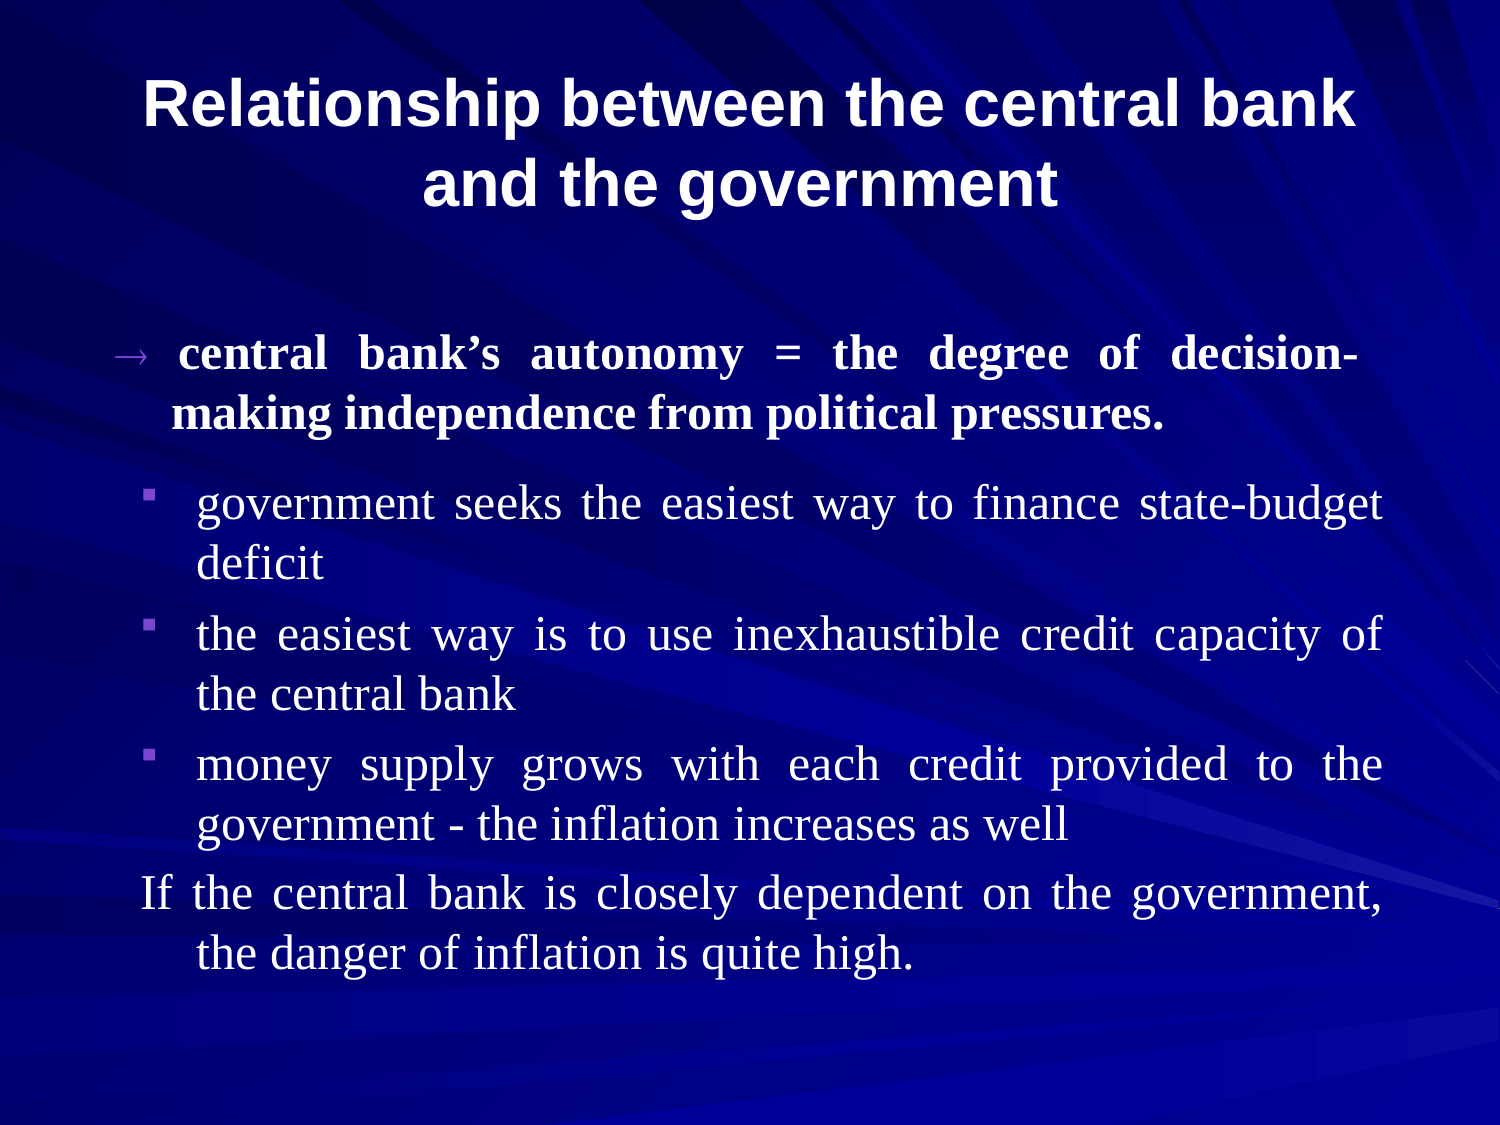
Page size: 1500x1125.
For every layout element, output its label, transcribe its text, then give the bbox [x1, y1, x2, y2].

title Relationship between the central bank and the government [75, 45, 1425, 234]
text_box government seeks the easiest way to finance state-budget deficit the easiest way is to use inexhaustible credit capacity of the central bank money supply grows with each credit provided to the government - the inflation increases as well If the central bank is closely dependent on the government, the danger of inflation is quite high. [124, 462, 1400, 1013]
list  central bank’s autonomy = the degree of decision-making independence from political pressures. [99, 312, 1375, 513]
